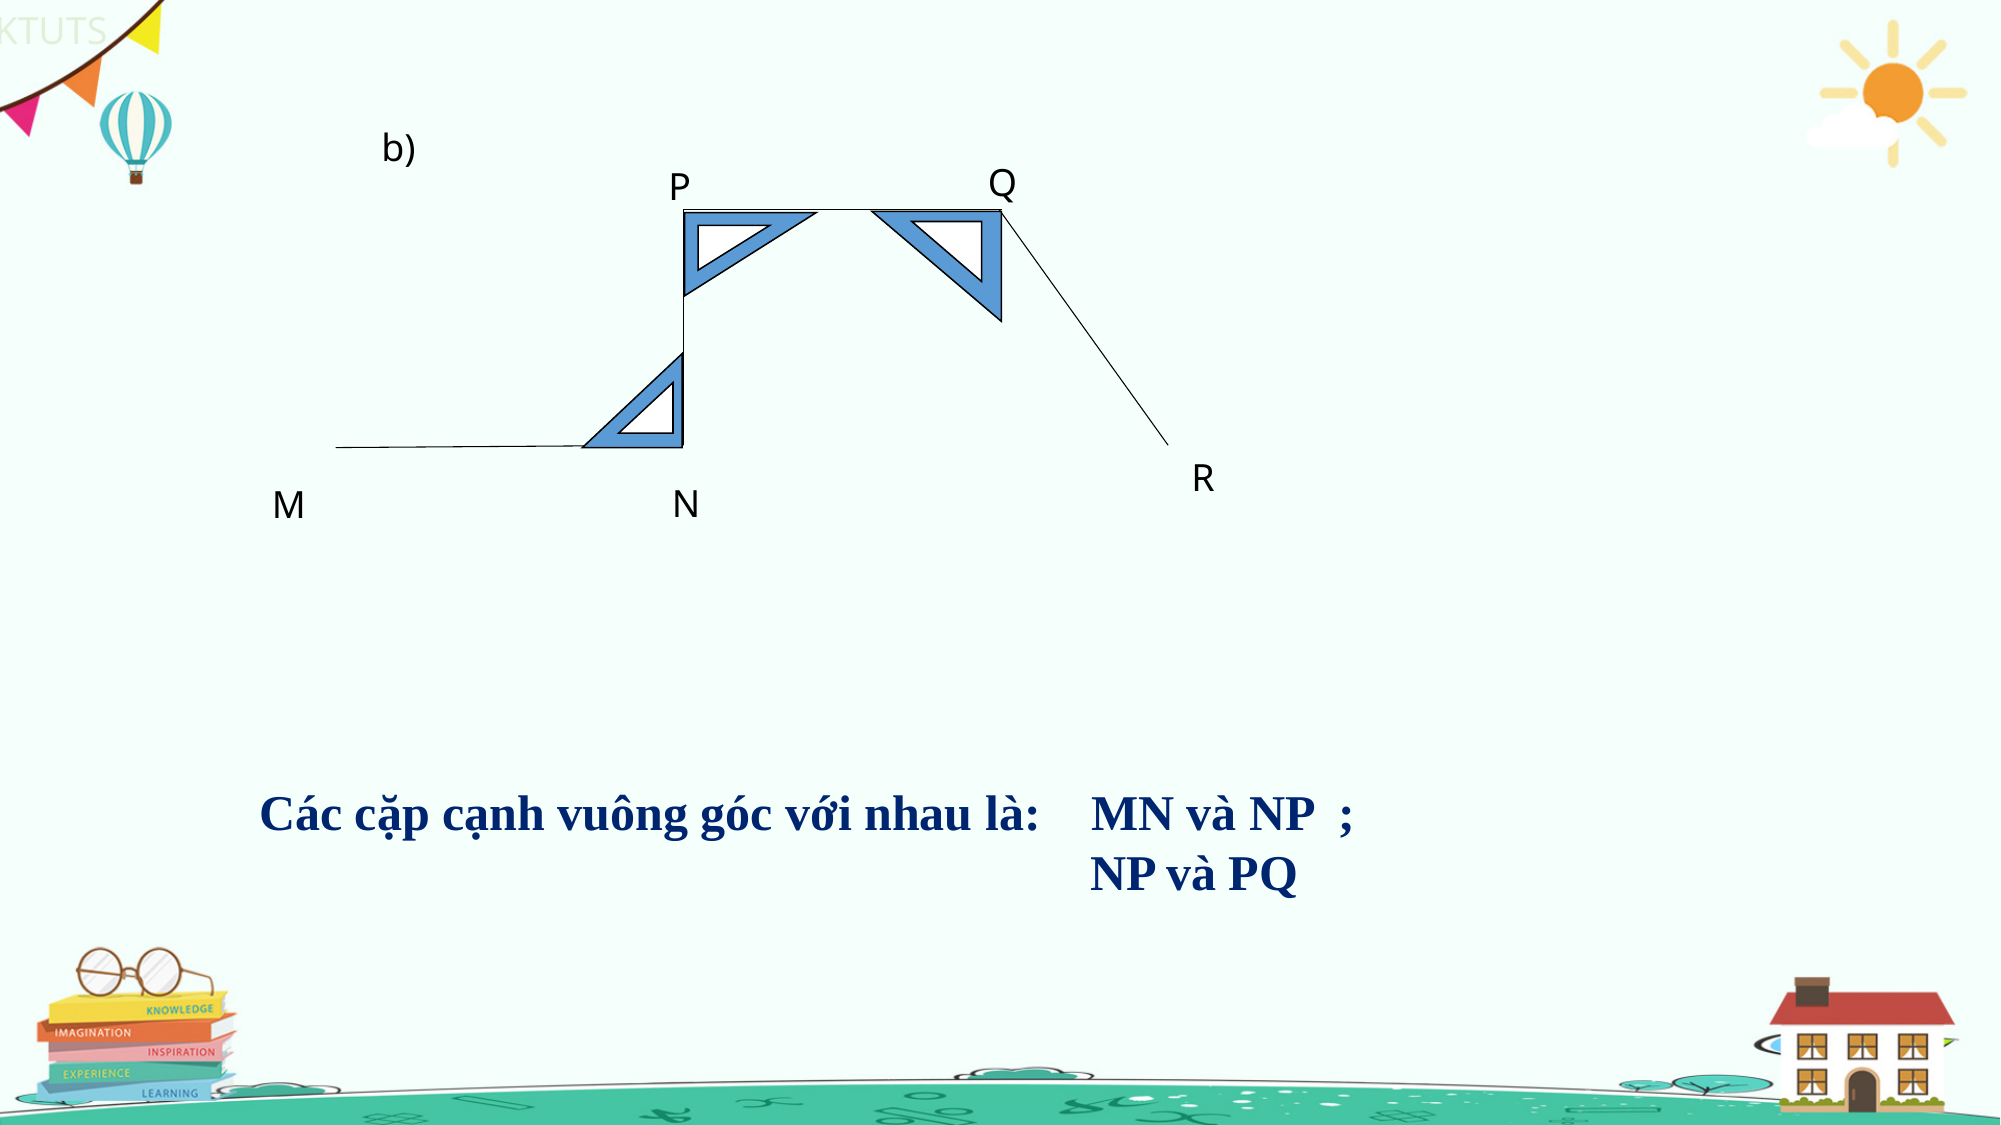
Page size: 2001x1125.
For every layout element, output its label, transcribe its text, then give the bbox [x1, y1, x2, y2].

text_box Các cặp cạnh vuông góc với nhau là: MN và NP ; NP và PQ [212, 772, 1638, 908]
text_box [872, 211, 1002, 322]
picture [0, 0, 2001, 1125]
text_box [708, 188, 792, 320]
text_box R [1176, 446, 1363, 507]
text_box M [257, 473, 443, 534]
text_box Q [973, 152, 1159, 209]
text_box P [653, 156, 840, 216]
text_box b) [366, 116, 1174, 177]
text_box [585, 350, 680, 451]
text_box N [657, 472, 843, 532]
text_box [999, 209, 1169, 446]
